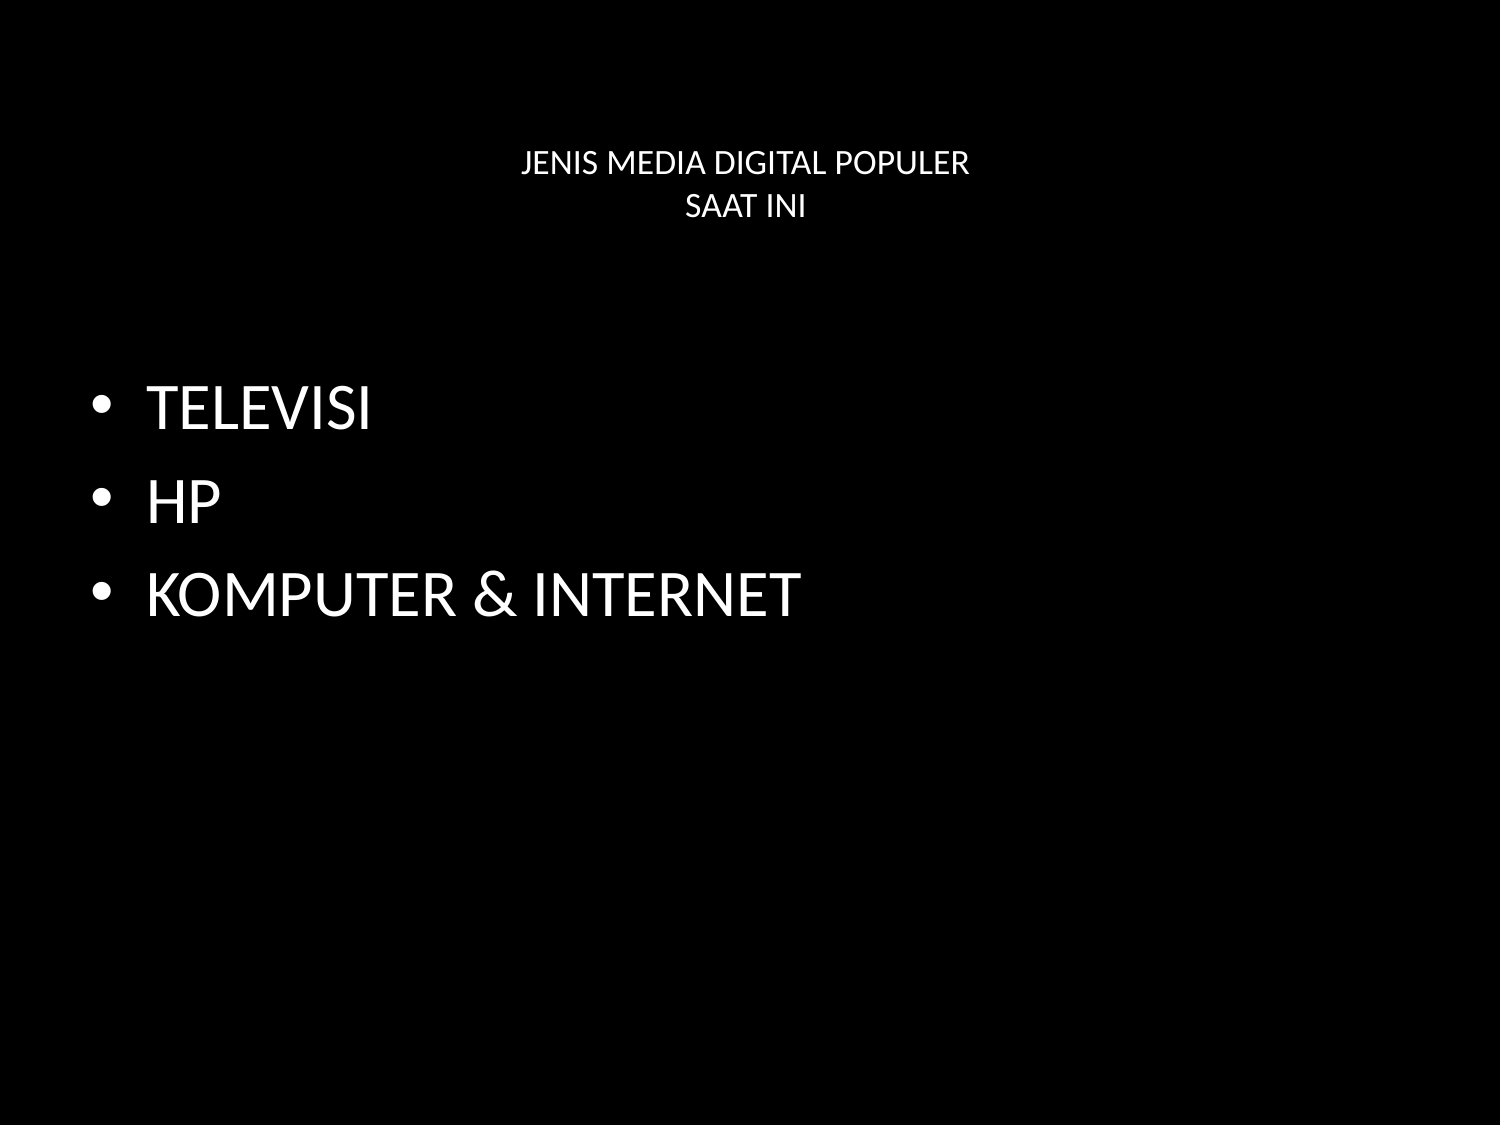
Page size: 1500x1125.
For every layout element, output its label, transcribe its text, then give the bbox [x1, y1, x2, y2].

title JENIS MEDIA DIGITAL POPULER SAAT INI [75, 45, 1425, 233]
list TELEVISI HP KOMPUTER & INTERNET [75, 262, 1425, 1005]
